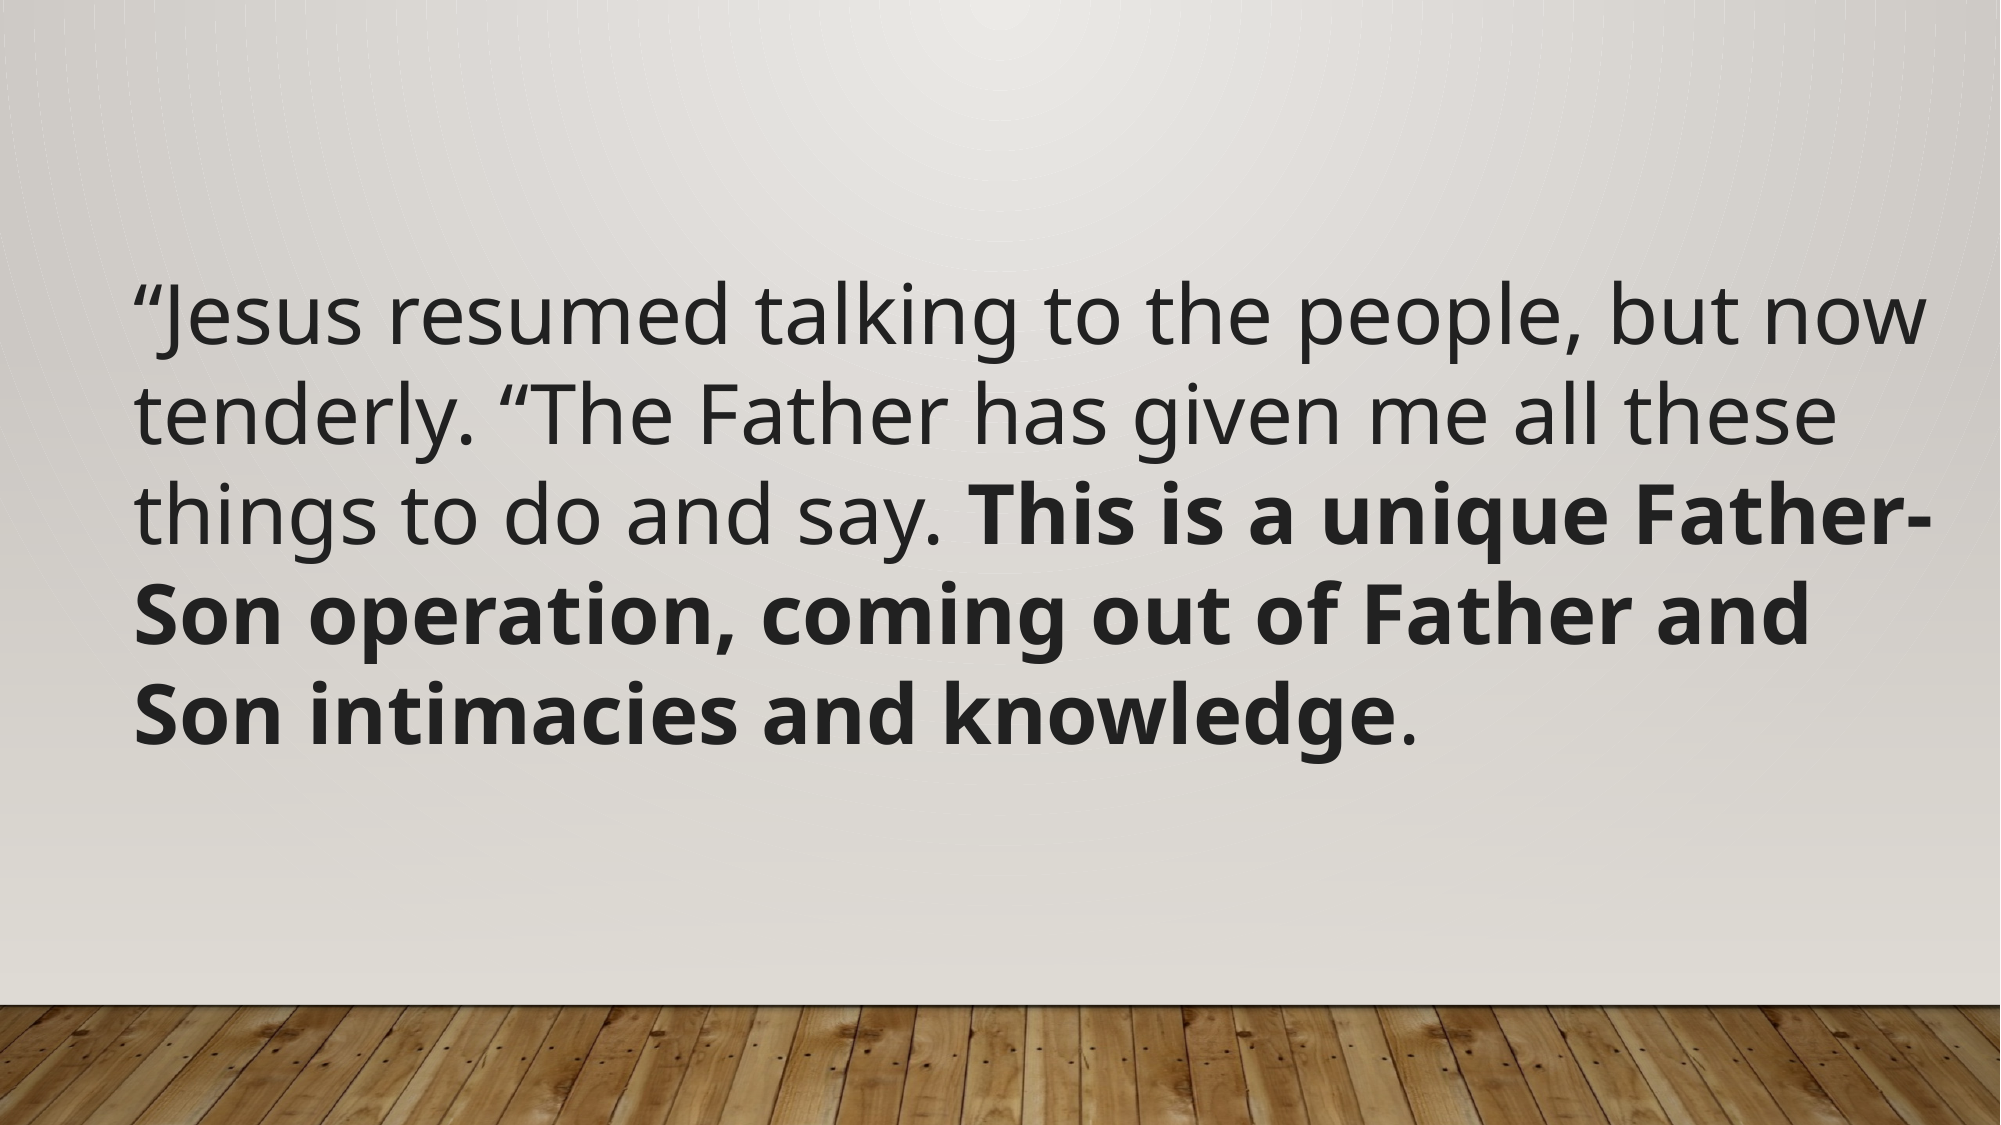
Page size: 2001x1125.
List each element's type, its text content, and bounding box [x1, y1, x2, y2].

text_box “Jesus resumed talking to the people, but now tenderly. “The Father has given me all these things to do and say. This is a unique Father-Son operation, coming out of Father and Son intimacies and knowledge. [118, 253, 2000, 769]
picture [0, 1005, 2000, 1125]
